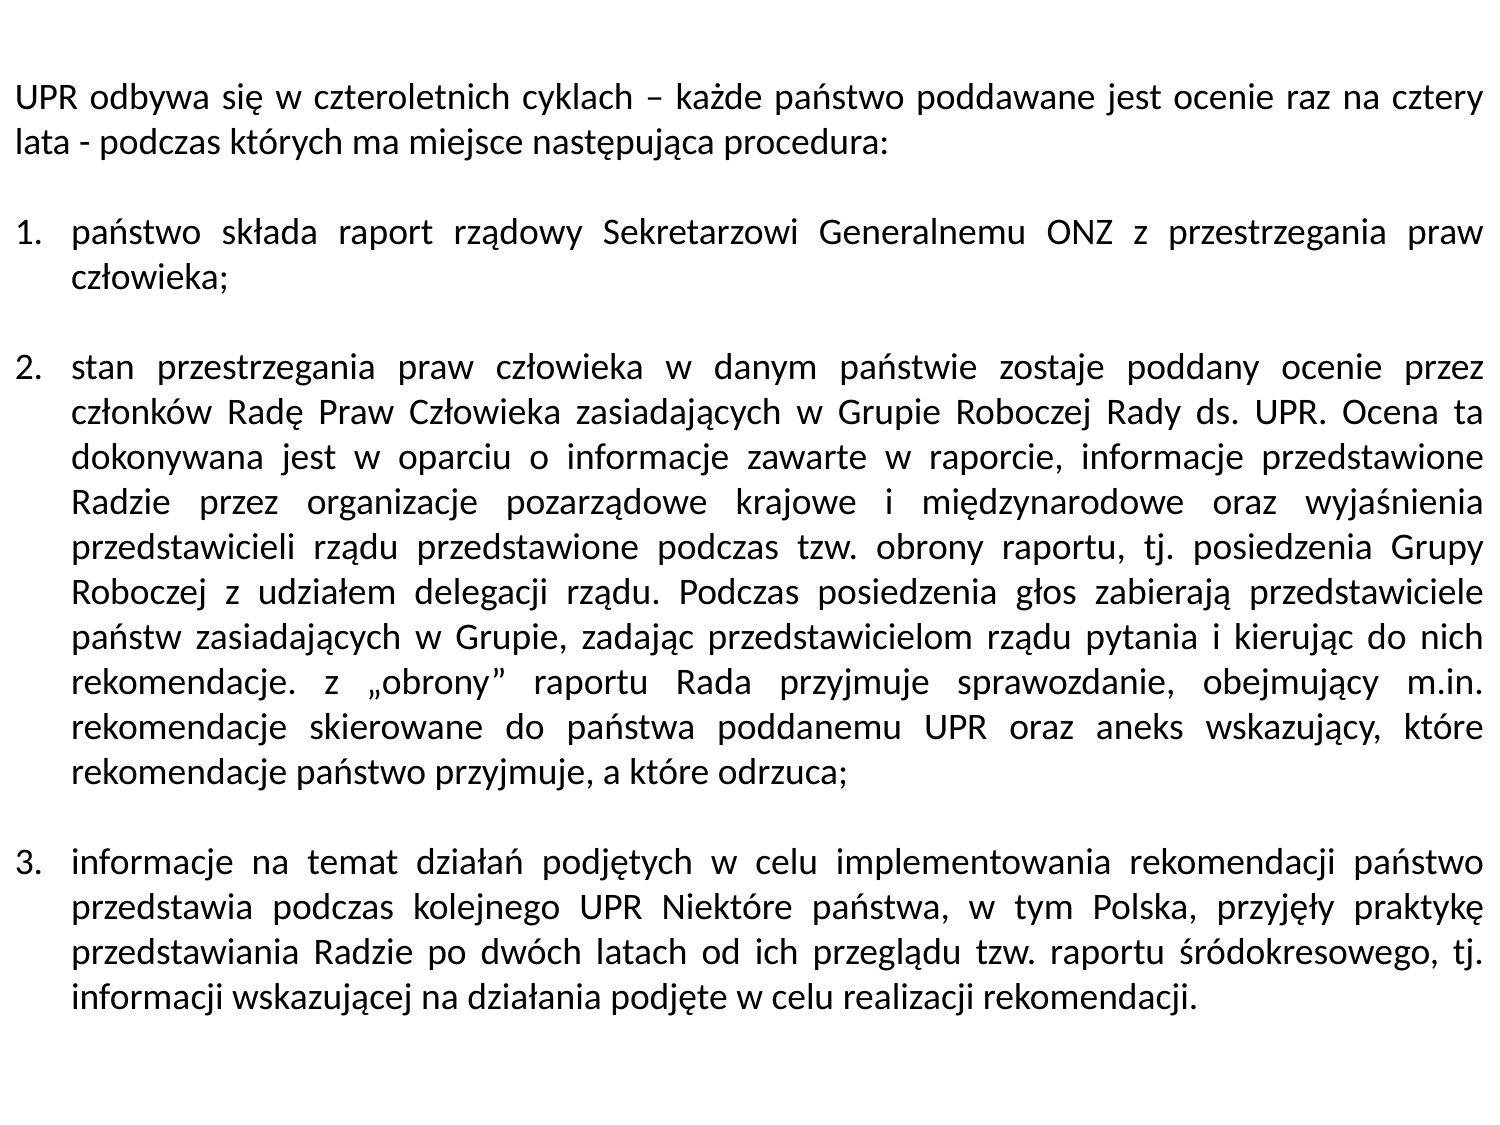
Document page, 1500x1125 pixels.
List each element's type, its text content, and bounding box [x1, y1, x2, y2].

text_box UPR odbywa się w czteroletnich cyklach – każde państwo poddawane jest ocenie raz na cztery lata - podczas których ma miejsce następująca procedura: państwo składa raport rządowy Sekretarzowi Generalnemu ONZ z przestrzegania praw człowieka; stan przestrzegania praw człowieka w danym państwie zostaje poddany ocenie przez członków Radę Praw Człowieka zasiadających w Grupie Roboczej Rady ds. UPR. Ocena ta dokonywana jest w oparciu o informacje zawarte w raporcie, informacje przedstawione Radzie przez organizacje pozarządowe krajowe i międzynarodowe oraz wyjaśnienia przedstawicieli rządu przedstawione podczas tzw. obrony raportu, tj. posiedzenia Grupy Roboczej z udziałem delegacji rządu. Podczas posiedzenia głos zabierają przedstawiciele państw zasiadających w Grupie, zadając przedstawicielom rządu pytania i kierując do nich rekomendacje. z „obrony” raportu Rada przyjmuje sprawozdanie, obejmujący m.in. rekomendacje skierowane do państwa poddanemu UPR oraz aneks wskazujący, które rekomendacje państwo przyjmuje, a które odrzuca; informacje na temat działań podjętych w celu implementowania rekomendacji państwo przedstawia podczas kolejnego UPR Niektóre państwa, w tym Polska, przyjęły praktykę przedstawiania Radzie po dwóch latach od ich przeglądu tzw. raportu śródokresowego, tj. informacji wskazującej na działania podjęte w celu realizacji rekomendacji. [0, 64, 1500, 1025]
